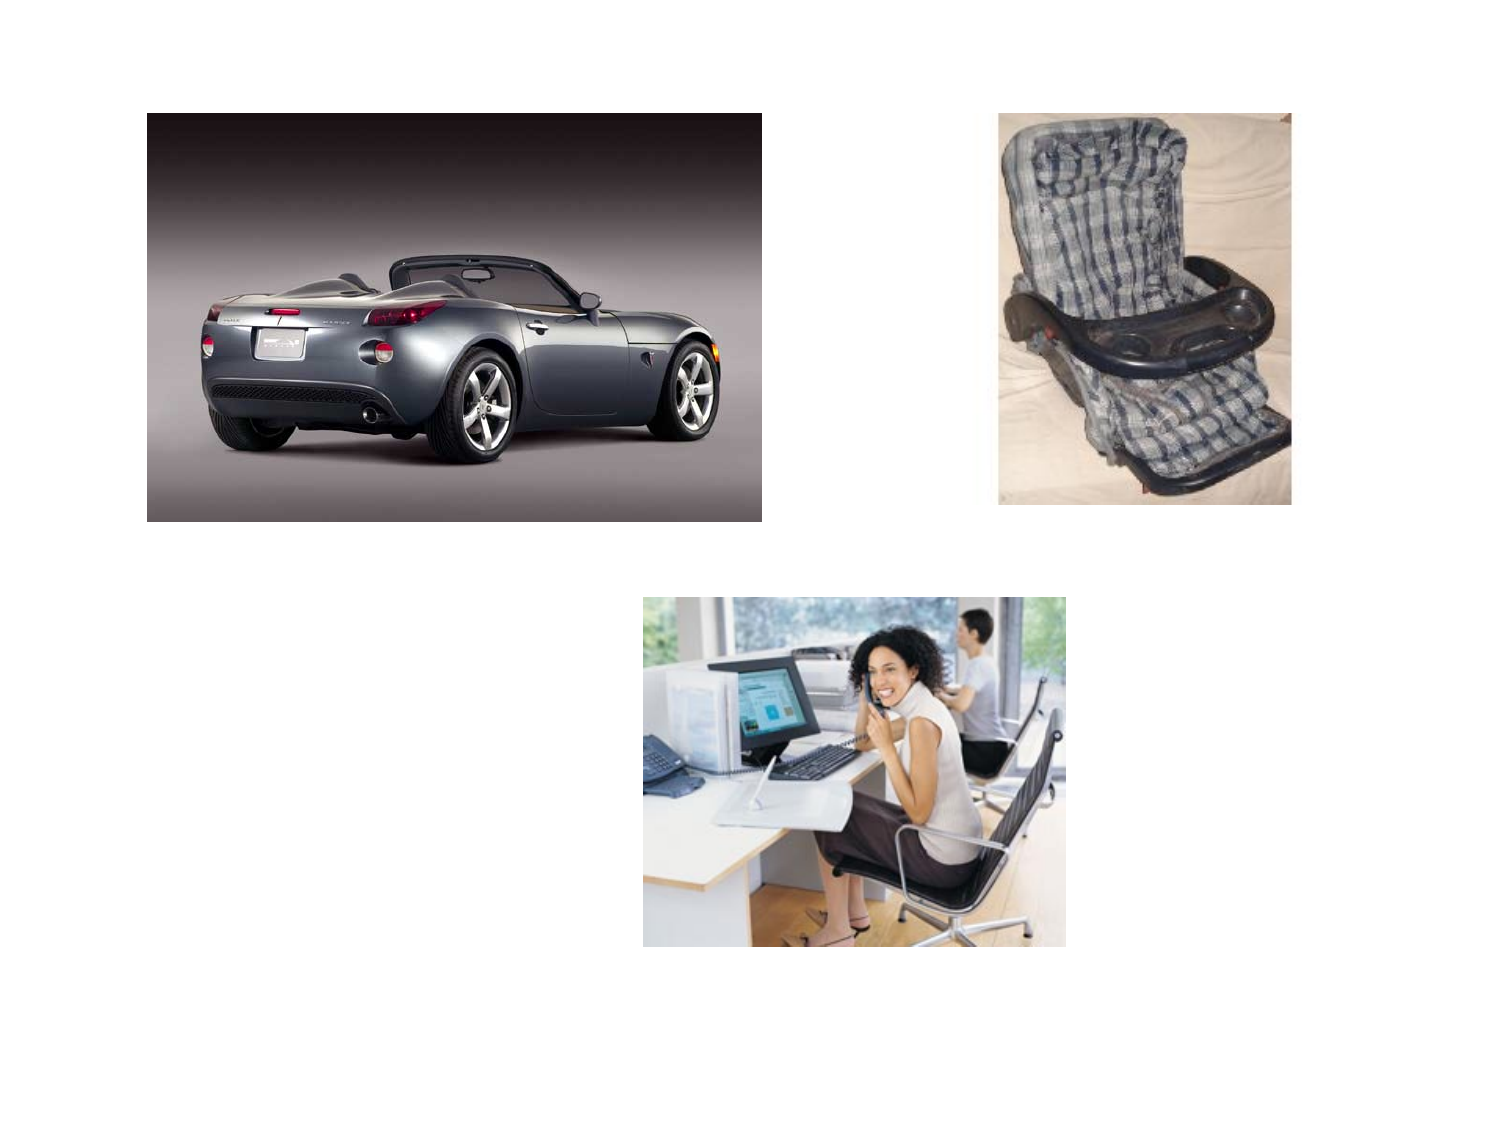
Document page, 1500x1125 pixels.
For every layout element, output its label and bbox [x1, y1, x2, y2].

picture [643, 597, 1066, 947]
picture [950, 113, 1342, 505]
picture [147, 113, 762, 522]
